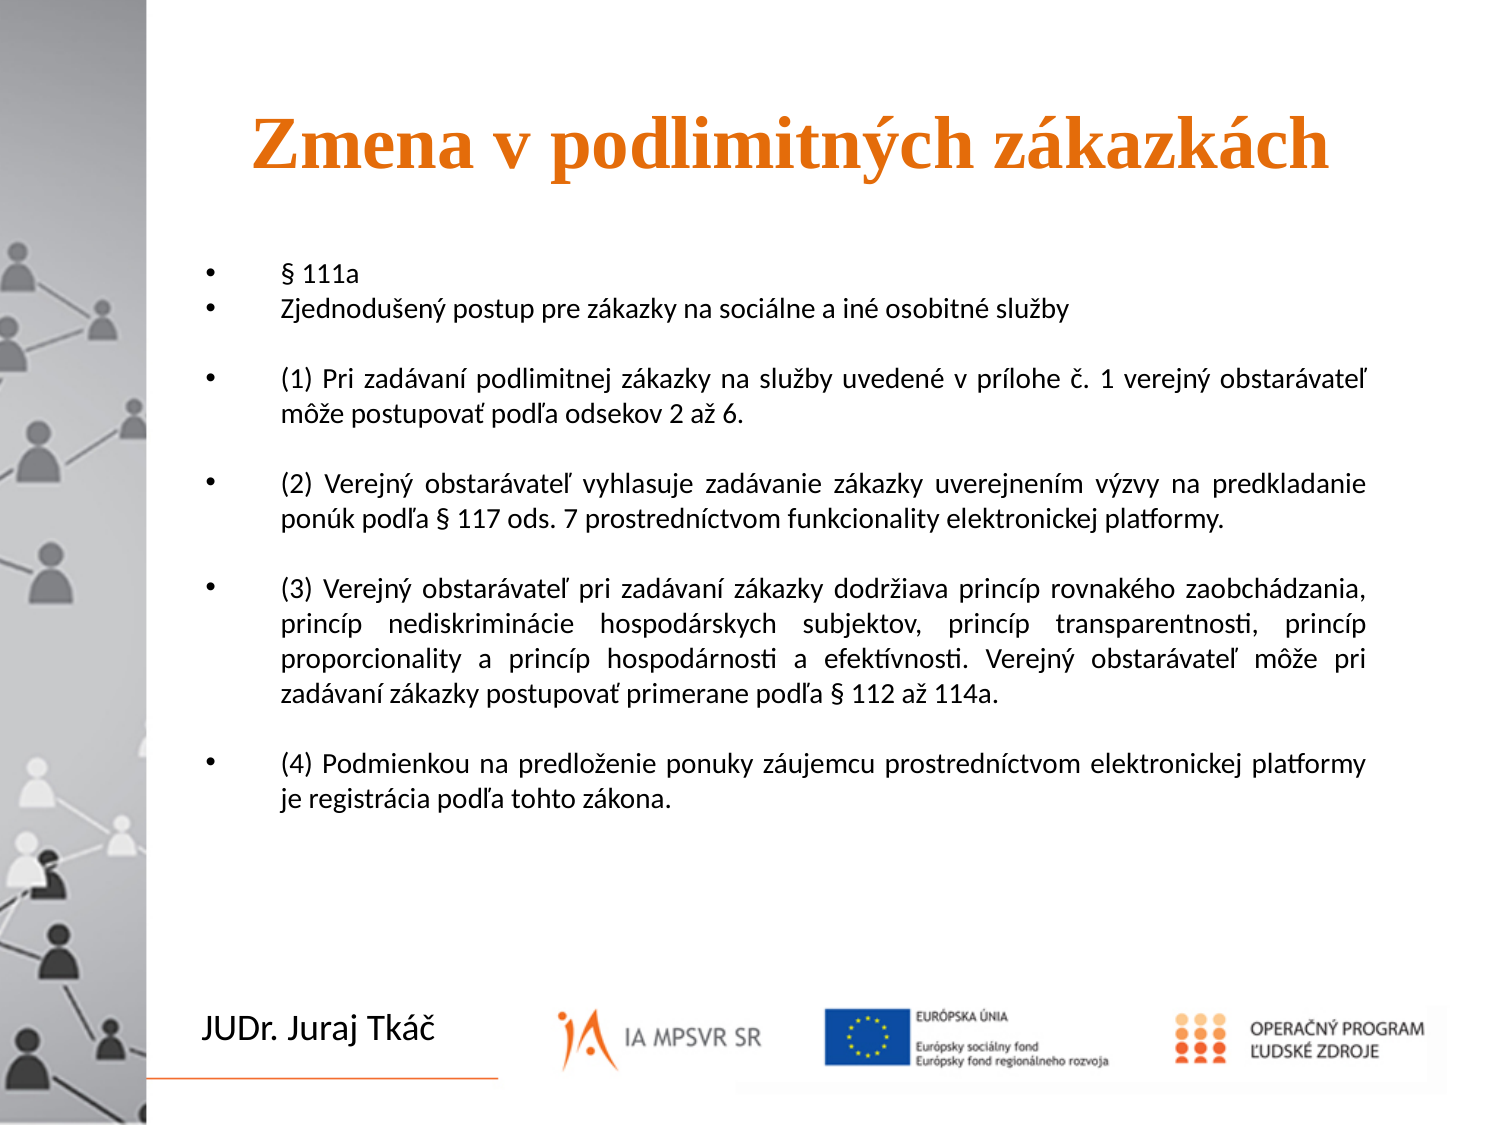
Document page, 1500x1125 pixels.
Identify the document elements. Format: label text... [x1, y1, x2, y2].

title Zmena v podlimitných zákazkách [147, 45, 1425, 233]
list To, čo je pred Vami i za Vami JE NIČ oproti tomu, čo je vo Vás. [167, 609, 1405, 1125]
picture [0, 0, 1500, 1125]
text_box § 111a Zjednodušený postup pre zákazky na sociálne a iné osobitné služby (1) Pri zadávaní podlimitnej zákazky na služby uvedené v prílohe č. 1 verejný obstarávateľ môže postupovať podľa odsekov 2 až 6. (2) Verejný obstarávateľ vyhlasuje zadávanie zákazky uverejnením výzvy na predkladanie ponúk podľa § 117 ods. 7 prostredníctvom funkcionality elektronickej platformy. (3) Verejný obstarávateľ pri zadávaní zákazky dodržiava princíp rovnakého zaobchádzania, princíp nediskriminácie hospodárskych subjektov, princíp transparentnosti, princíp proporcionality a princíp hospodárnosti a efektívnosti. Verejný obstarávateľ môže pri zadávaní zákazky postupovať primerane podľa § 112 až 114a. (4) Podmienkou na predloženie ponuky záujemcu prostredníctvom elektronickej platformy je registrácia podľa tohto zákona. [190, 247, 1382, 857]
text_box JUDr. Juraj Tkáč [186, 995, 541, 1056]
